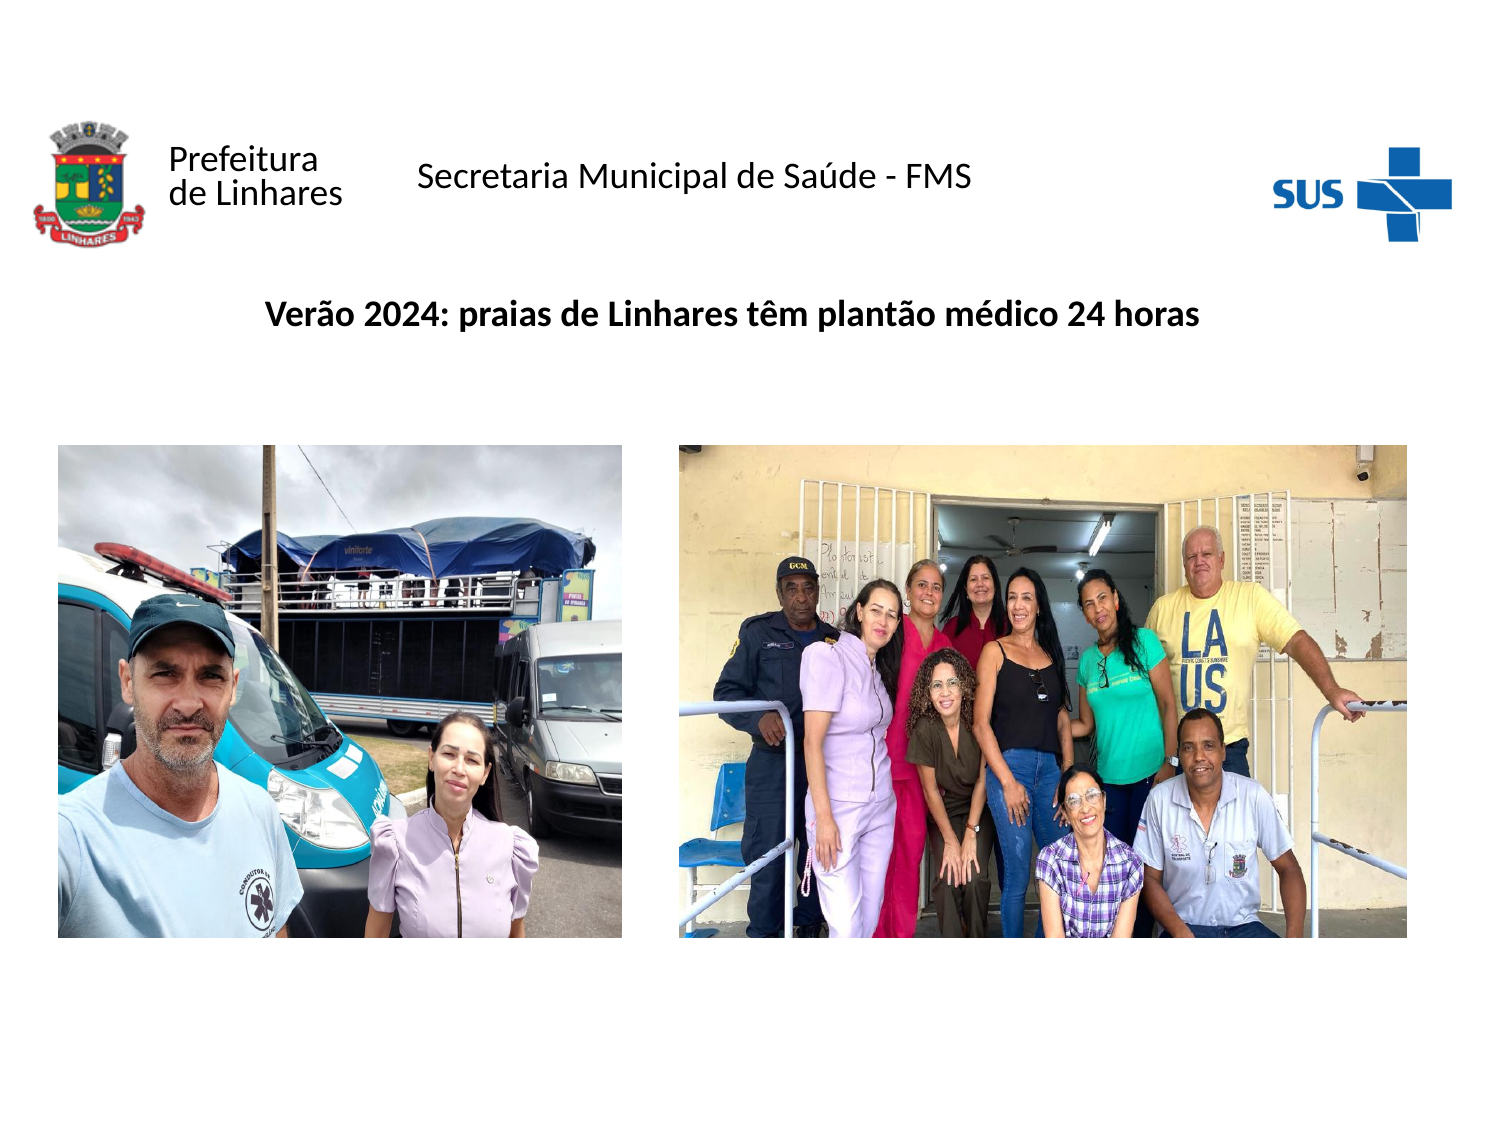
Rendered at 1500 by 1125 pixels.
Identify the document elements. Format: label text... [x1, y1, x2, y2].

picture [58, 445, 622, 938]
picture [1268, 140, 1454, 247]
picture [679, 445, 1407, 938]
text_box Verão 2024: praias de Linhares têm plantão médico 24 horas [249, 281, 1225, 341]
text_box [29, 115, 1058, 254]
